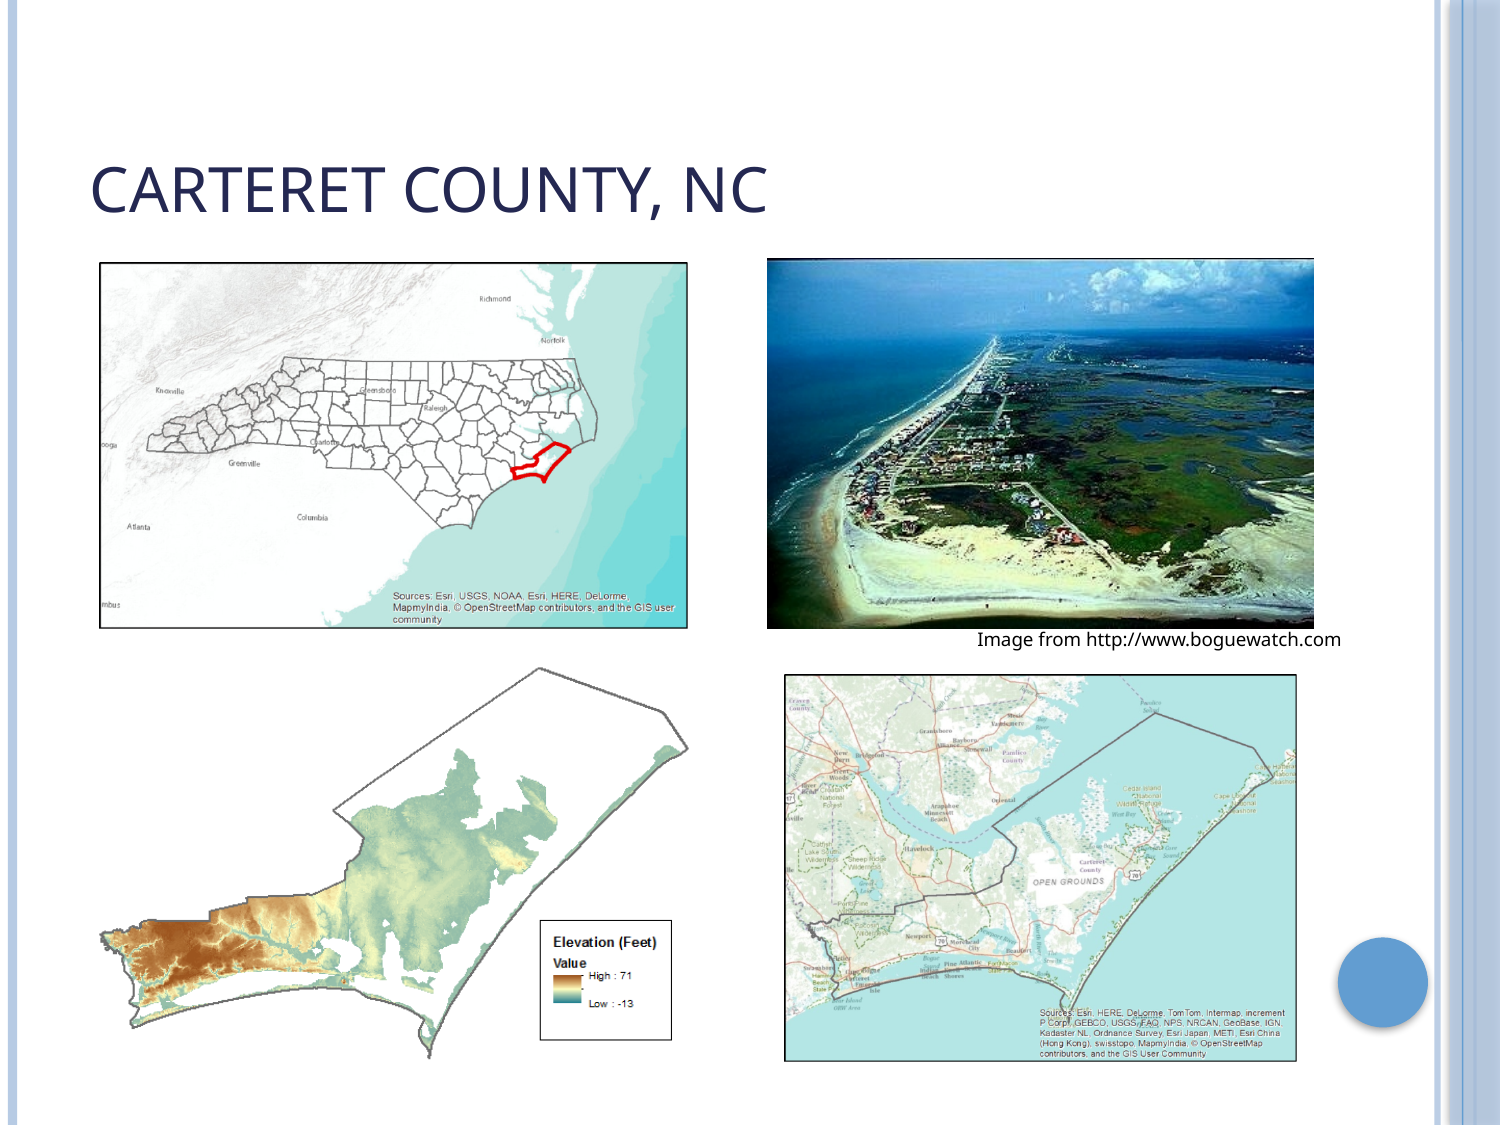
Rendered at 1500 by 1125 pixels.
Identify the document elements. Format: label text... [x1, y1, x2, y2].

picture [783, 674, 1298, 1062]
text_box Image from http://www.boguewatch.com [962, 620, 1375, 658]
picture [99, 261, 688, 629]
title Carteret County, NC [75, 45, 1300, 233]
picture [766, 257, 1315, 629]
picture [90, 655, 697, 1081]
